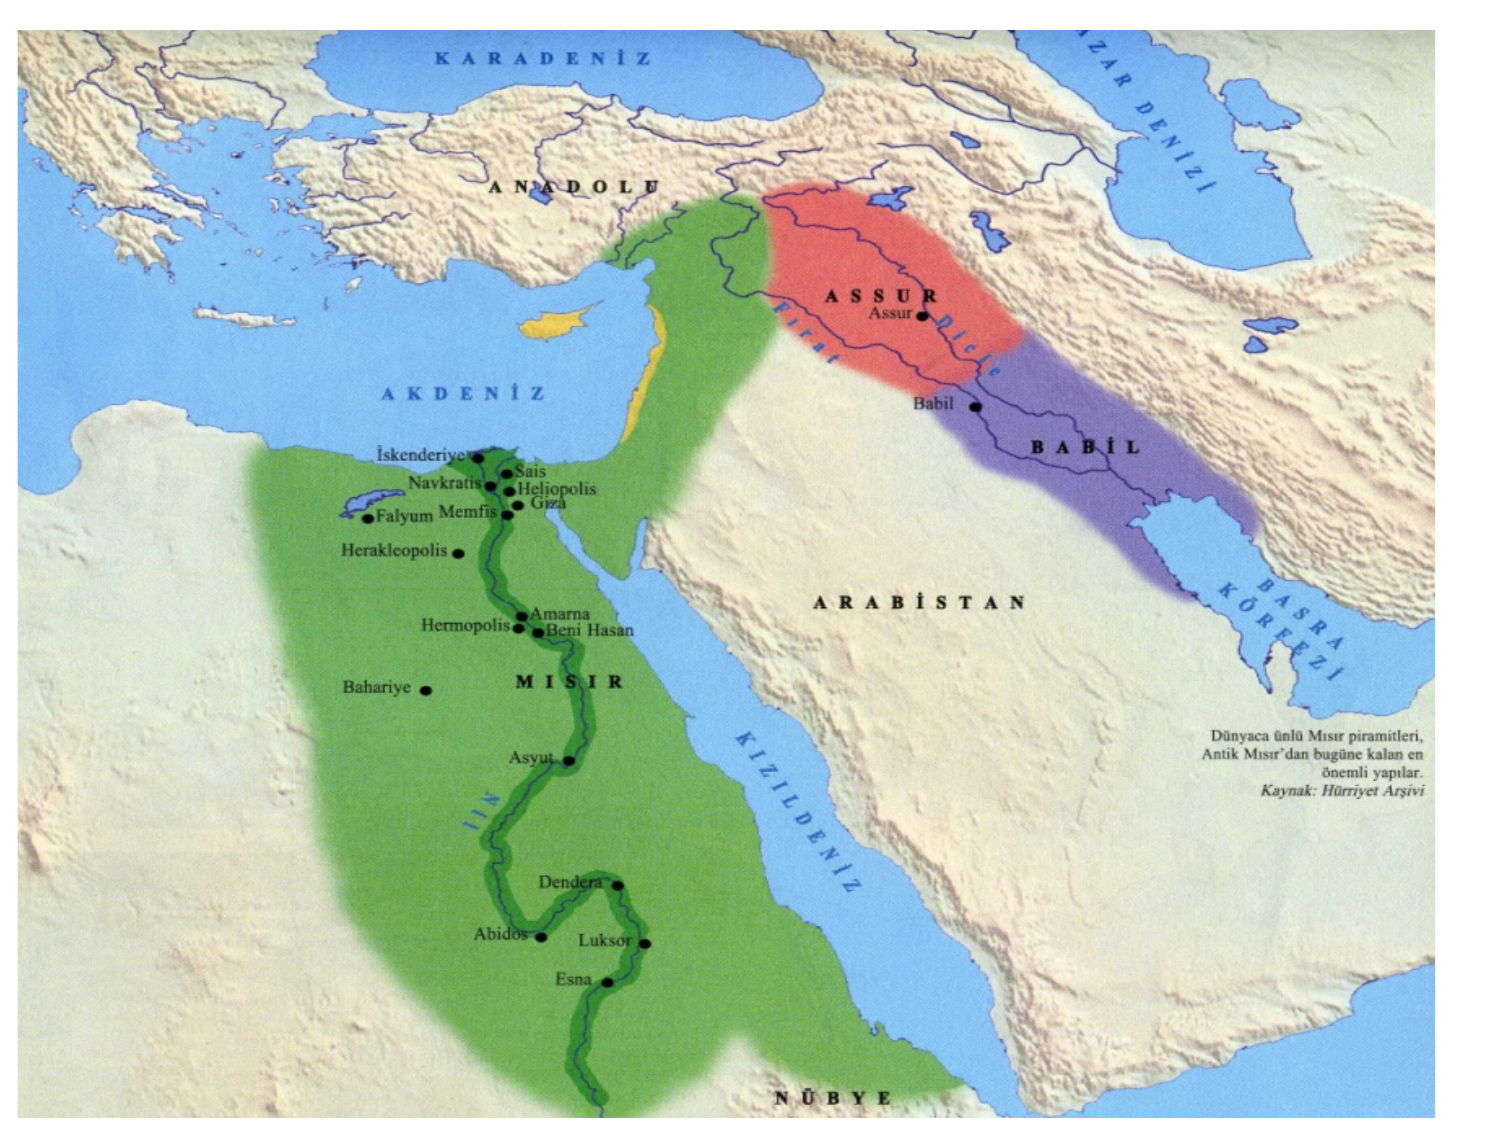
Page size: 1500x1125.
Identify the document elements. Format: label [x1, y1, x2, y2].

list [17, 30, 1436, 1118]
